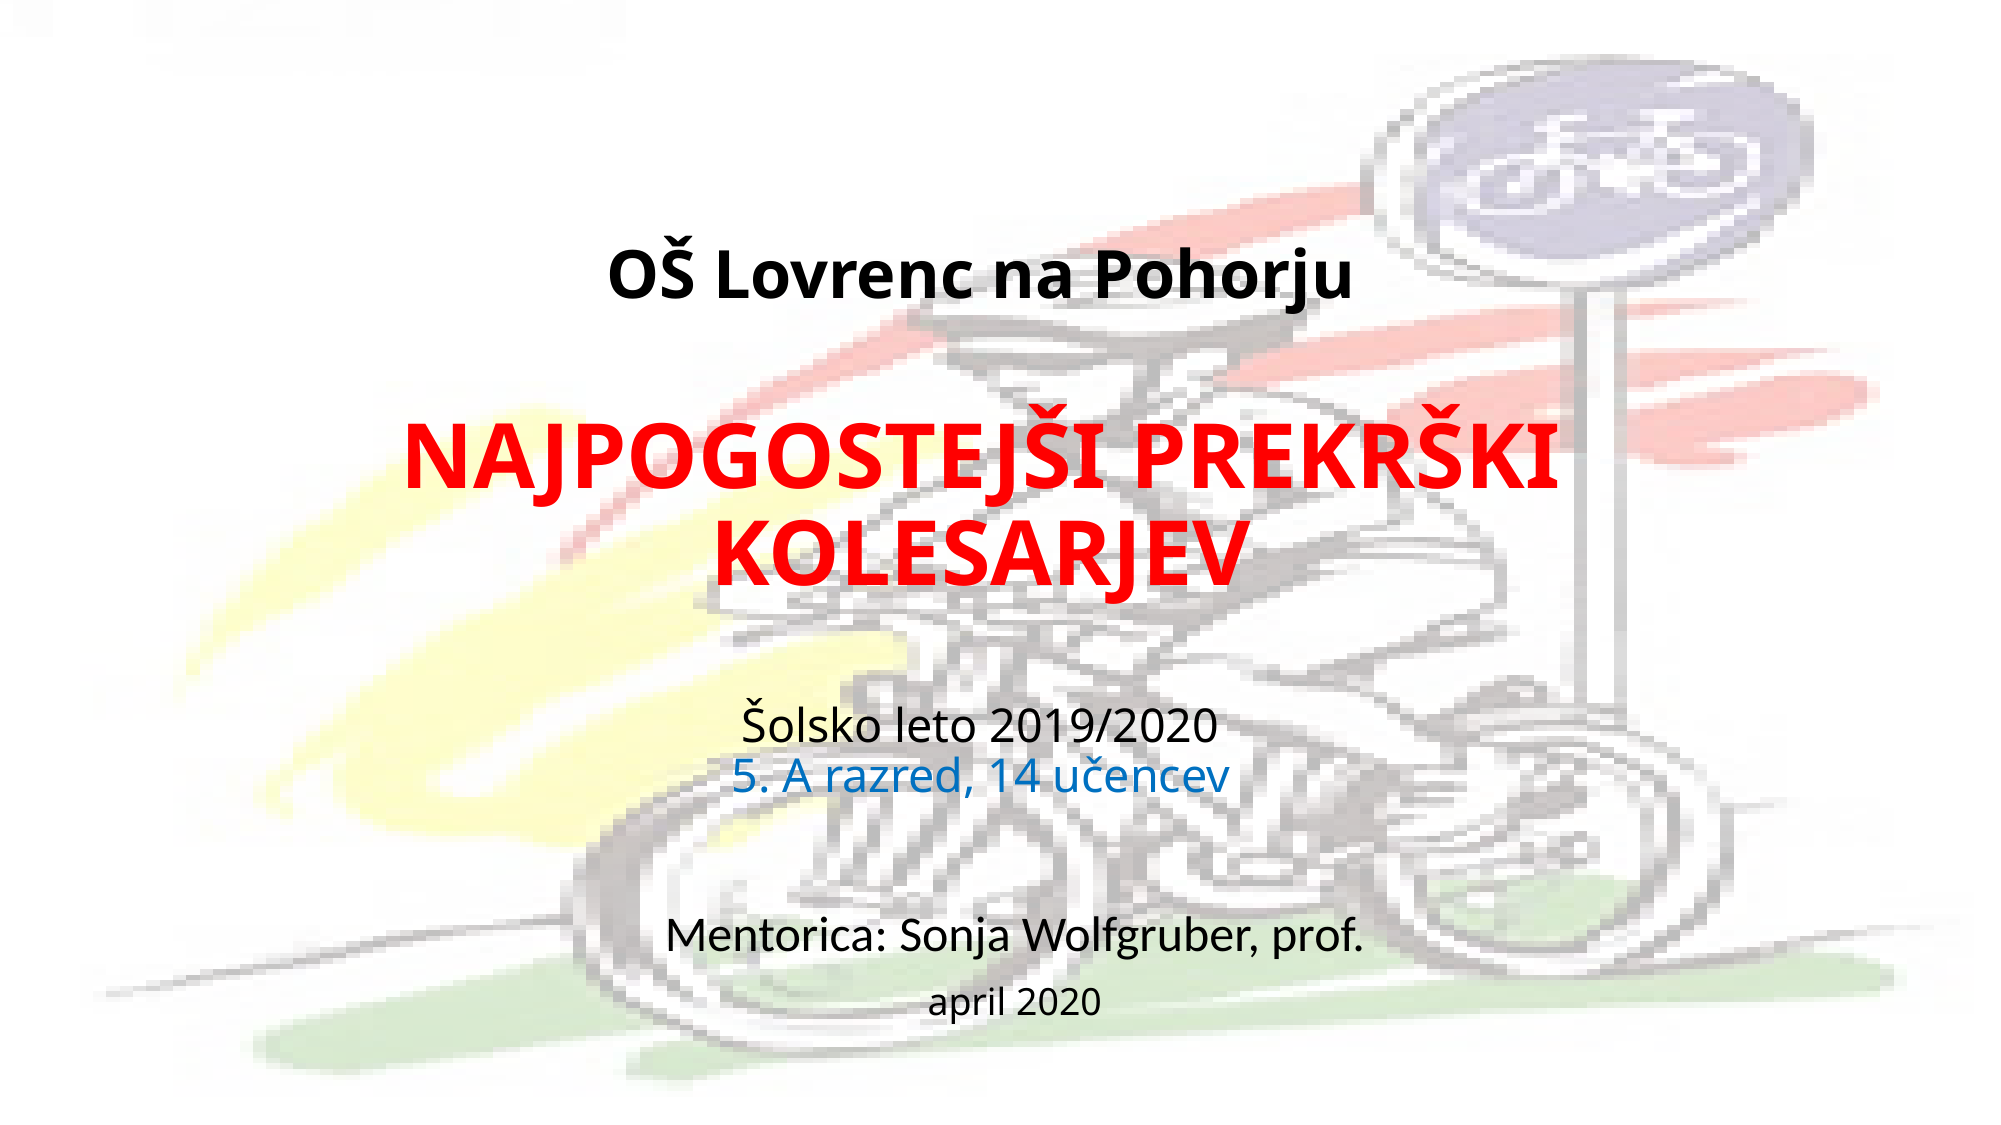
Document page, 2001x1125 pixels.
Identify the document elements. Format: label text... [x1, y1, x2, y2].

title OŠ Lovrenc na Pohorju NAJPOGOSTEJŠI PREKRŠKI KOLESARJEV Šolsko leto 2019/2020 5. A razred, 14 učencev [230, 231, 1731, 866]
subtitle Mentorica: Sonja Wolfgruber, prof. april 2020 [264, 614, 1765, 887]
